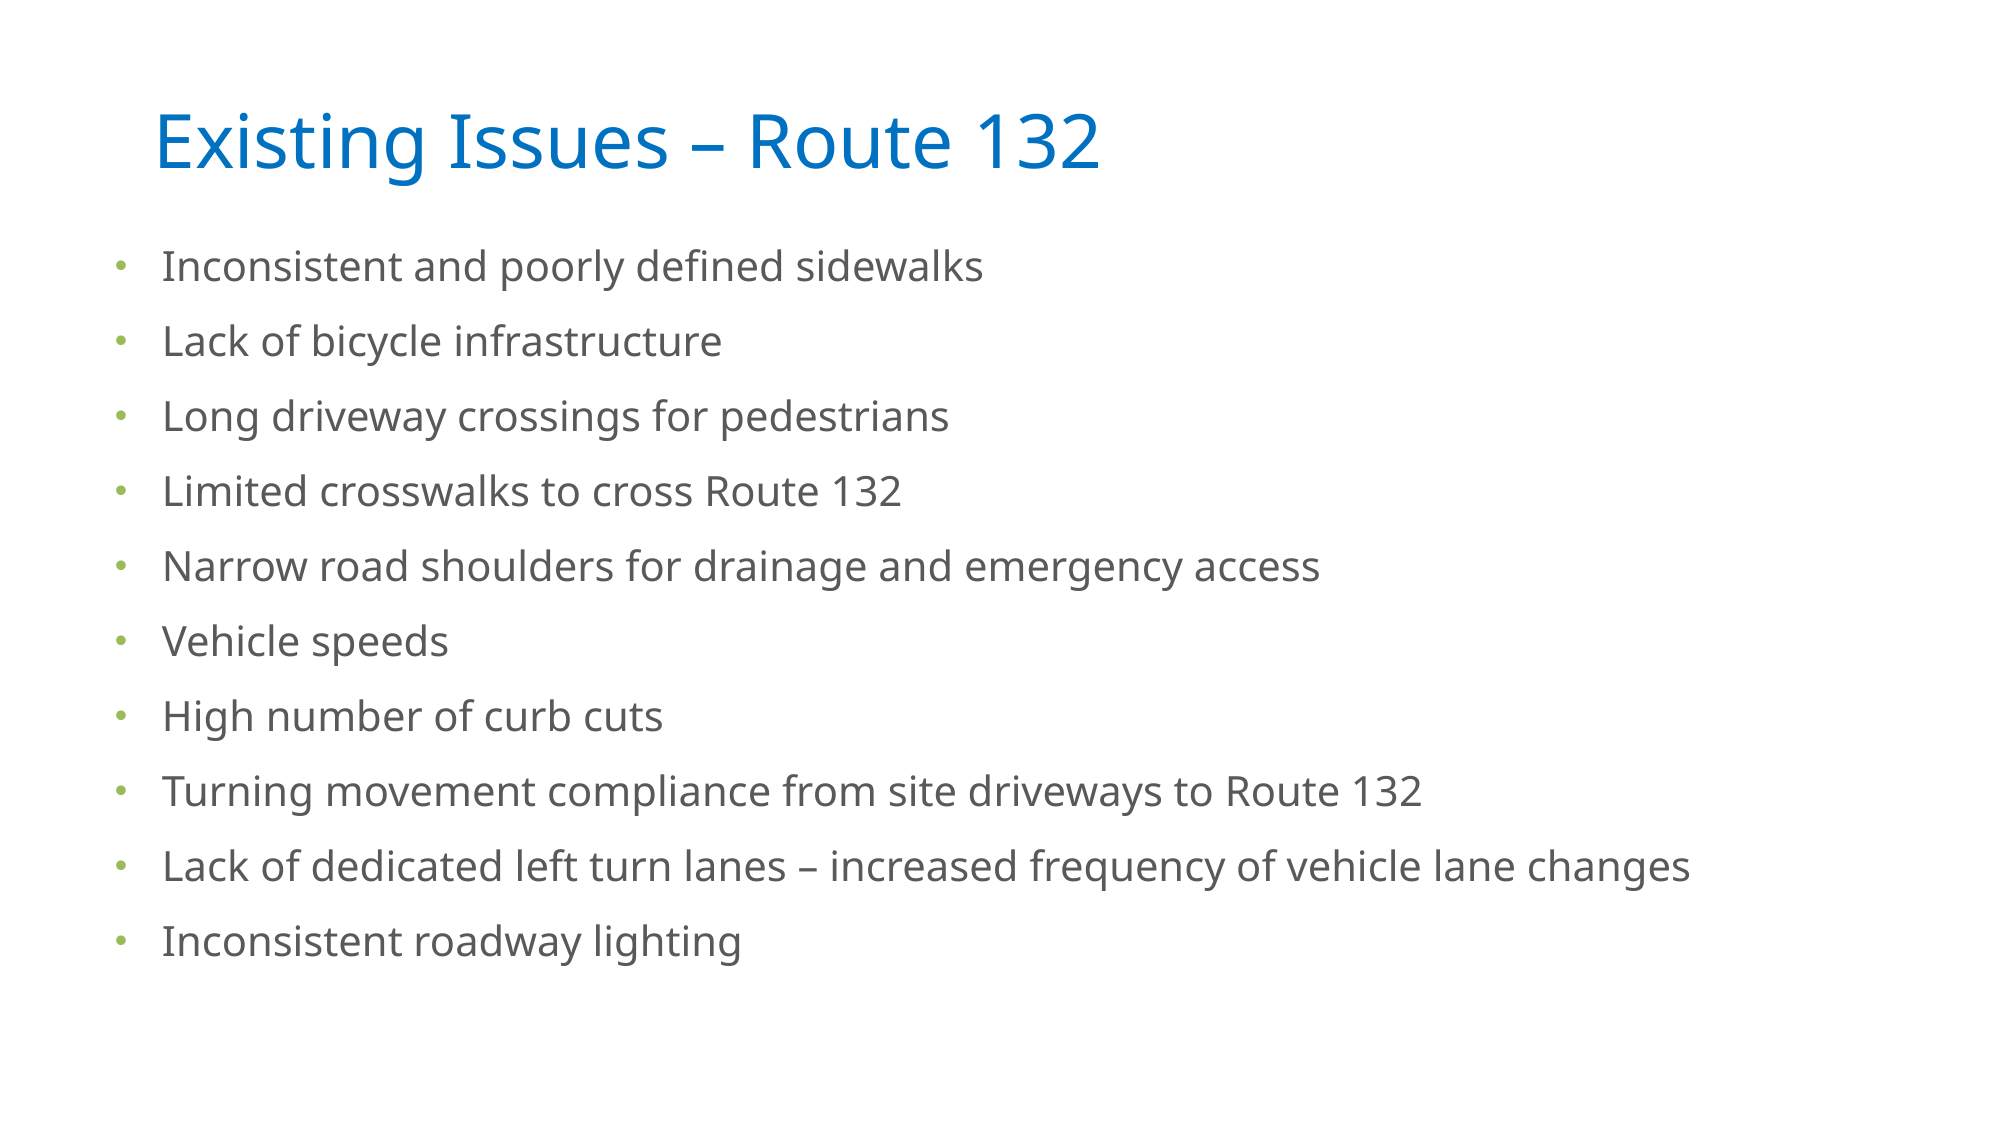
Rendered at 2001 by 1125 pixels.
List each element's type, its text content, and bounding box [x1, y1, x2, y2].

title Existing Issues – Route 132 [99, 44, 1751, 232]
list Inconsistent and poorly defined sidewalks Lack of bicycle infrastructure Long driveway crossings for pedestrians Limited crosswalks to cross Route 132 Narrow road shoulders for drainage and emergency access Vehicle speeds High number of curb cuts Turning movement compliance from site driveways to Route 132 Lack of dedicated left turn lanes – increased frequency of vehicle lane changes Inconsistent roadway lighting [99, 232, 1751, 1000]
